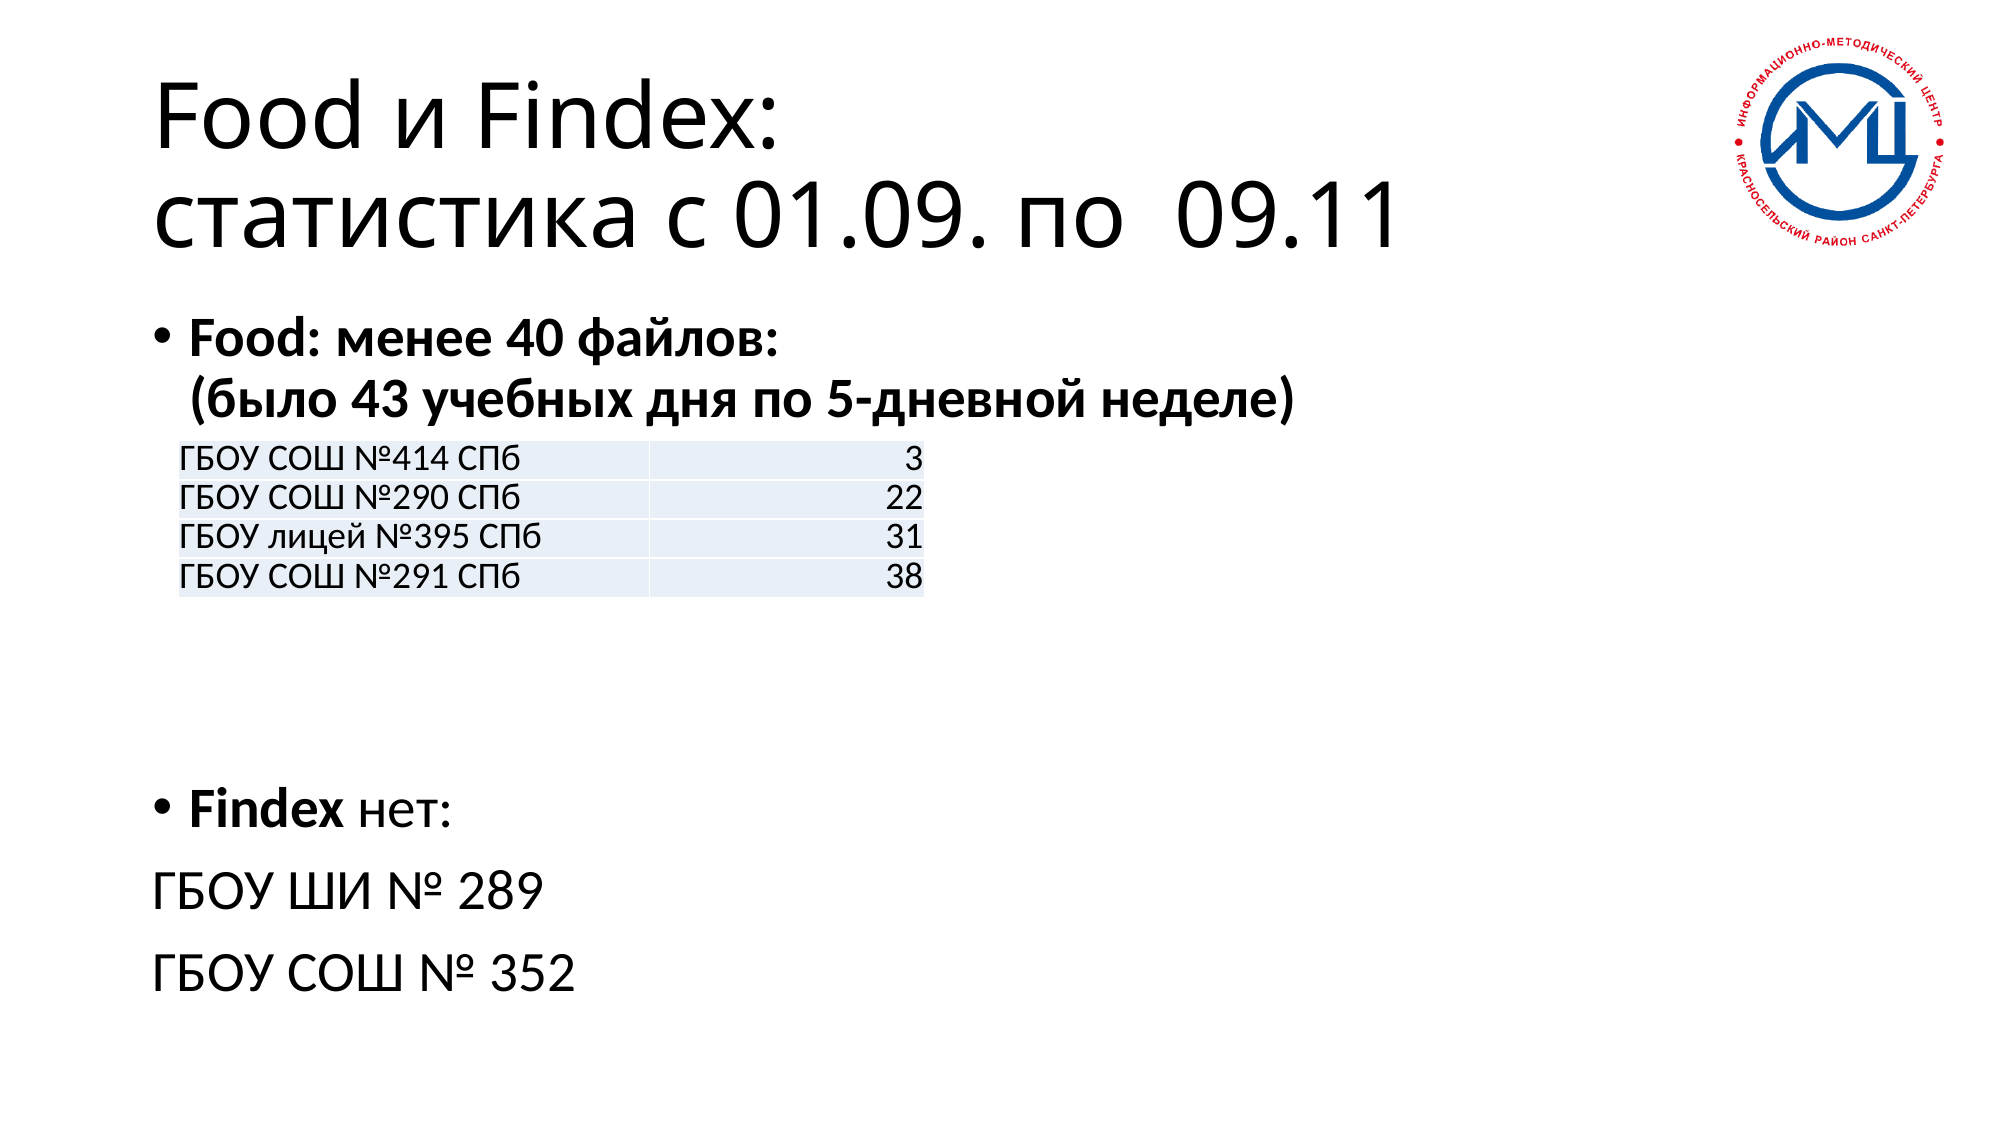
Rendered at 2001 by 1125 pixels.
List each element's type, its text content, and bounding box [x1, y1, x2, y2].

title Food и Findex: статистика с 01.09. по 09.11 [137, 59, 1863, 278]
table_cell 38 [650, 559, 924, 597]
table_header ГБОУ СОШ №414 СПб [179, 441, 649, 479]
table_header 3 [650, 441, 924, 479]
table_cell ГБОУ СОШ №290 СПб [179, 481, 649, 518]
table_cell 22 [650, 481, 924, 518]
table_cell ГБОУ СОШ №291 СПб [179, 559, 649, 597]
table_cell 31 [650, 520, 924, 557]
table_cell ГБОУ лицей №395 СПб [179, 520, 649, 557]
list Food: менее 40 файлов: (было 43 учебных дня по 5-дневной неделе) Findex нет: ГБОУ ШИ № 289 ГБОУ СОШ № 352 [137, 299, 1944, 1014]
picture [1734, 37, 1944, 246]
